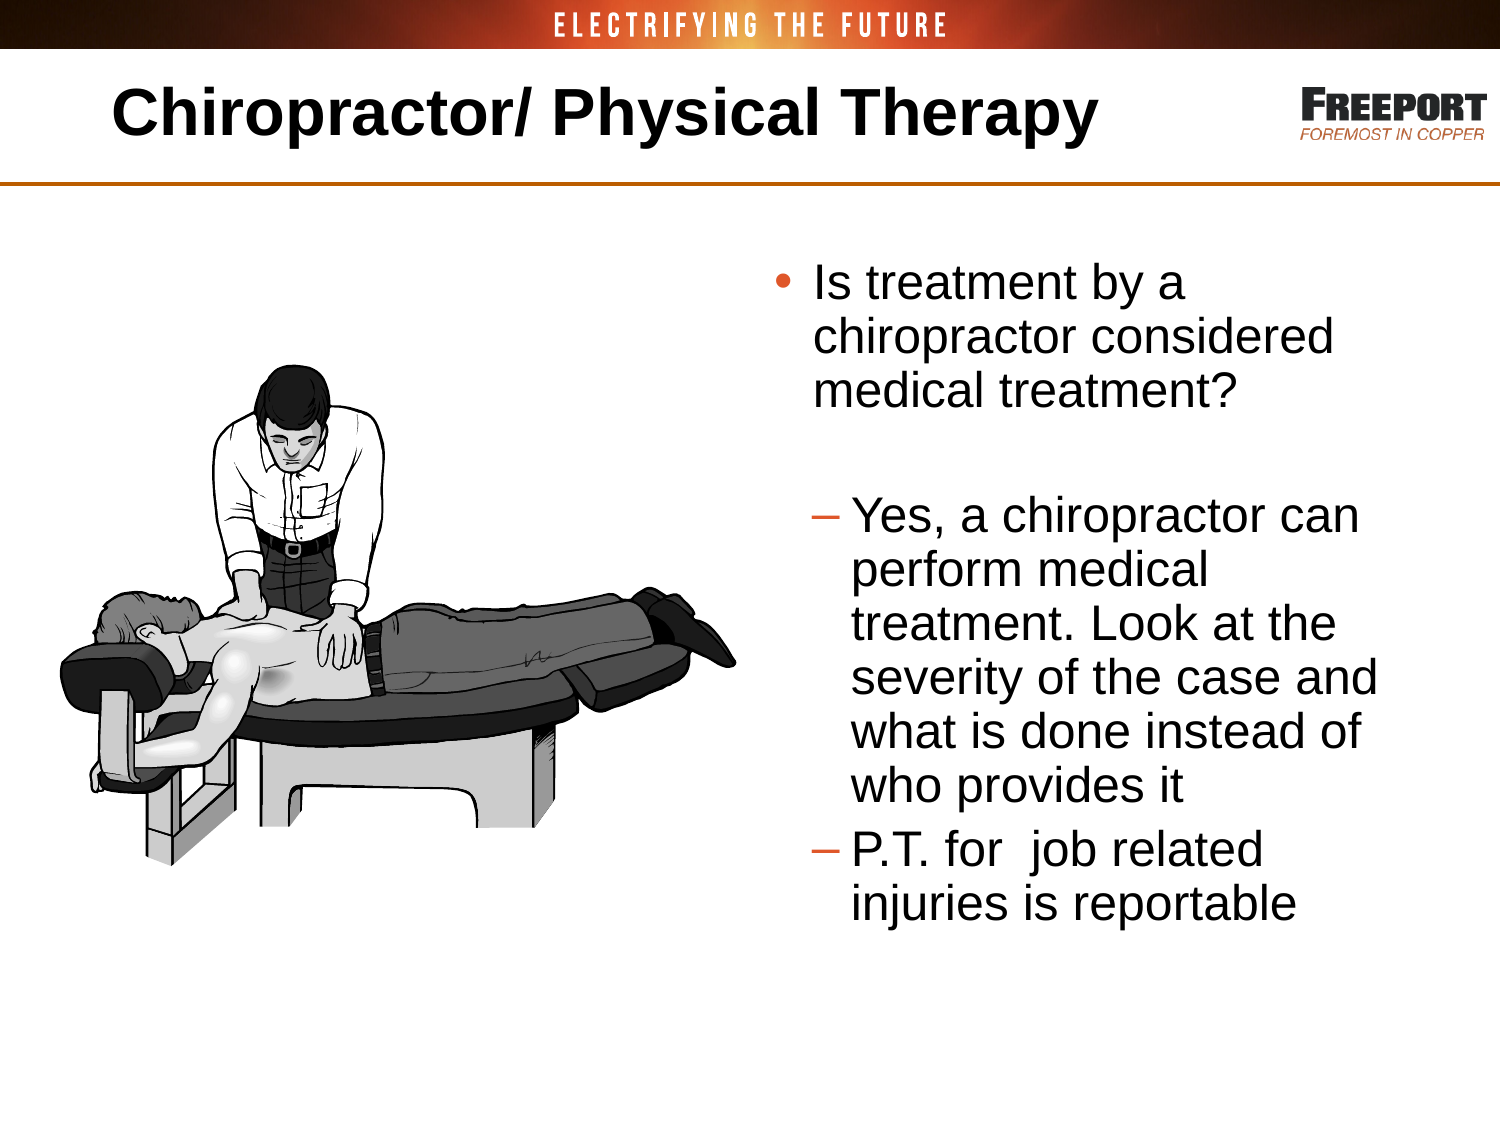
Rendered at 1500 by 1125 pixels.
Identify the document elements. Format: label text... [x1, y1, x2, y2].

picture [1300, 87, 1487, 140]
list Is treatment by a chiropractor considered medical treatment? Yes, a chiropractor can perform medical treatment. Look at the severity of the case and what is done instead of who provides it P.T. for job related injuries is reportable [759, 249, 1397, 982]
picture [56, 360, 740, 870]
picture [0, 0, 1500, 49]
title Chiropractor/ Physical Therapy [96, 59, 1293, 171]
